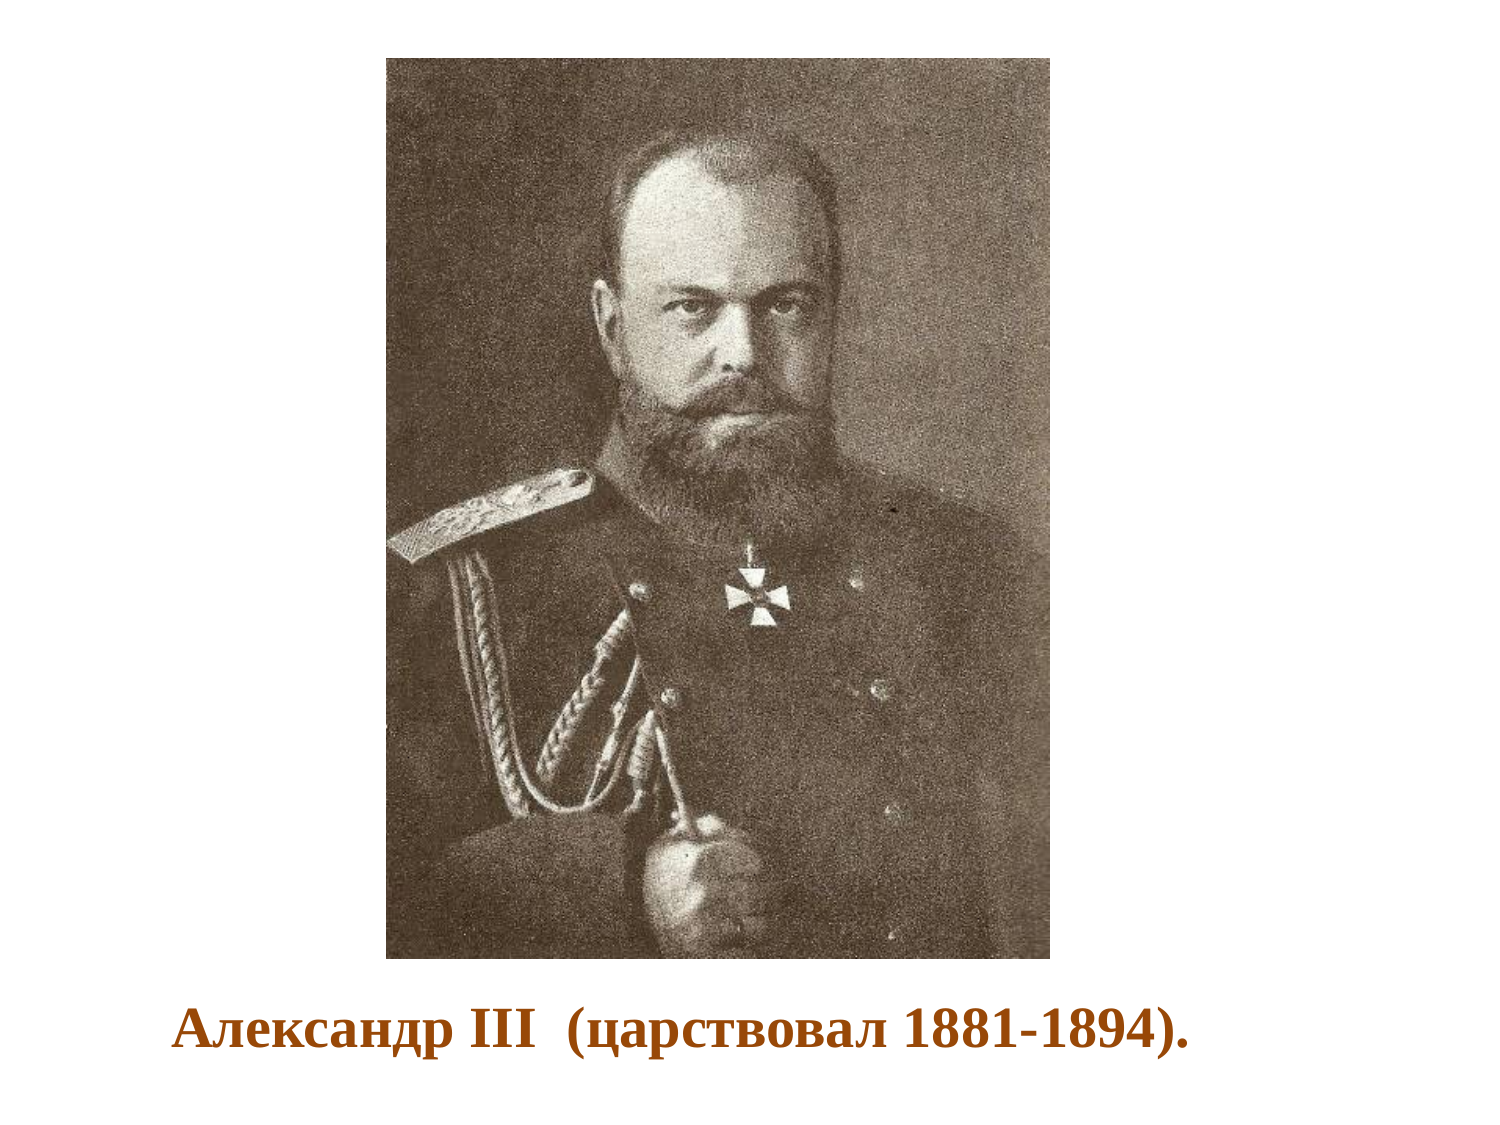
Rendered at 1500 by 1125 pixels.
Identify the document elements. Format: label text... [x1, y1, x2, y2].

list Александр ΙΙΙ (царствовал 1881-1894). [112, 960, 1413, 1067]
picture [386, 58, 1050, 959]
